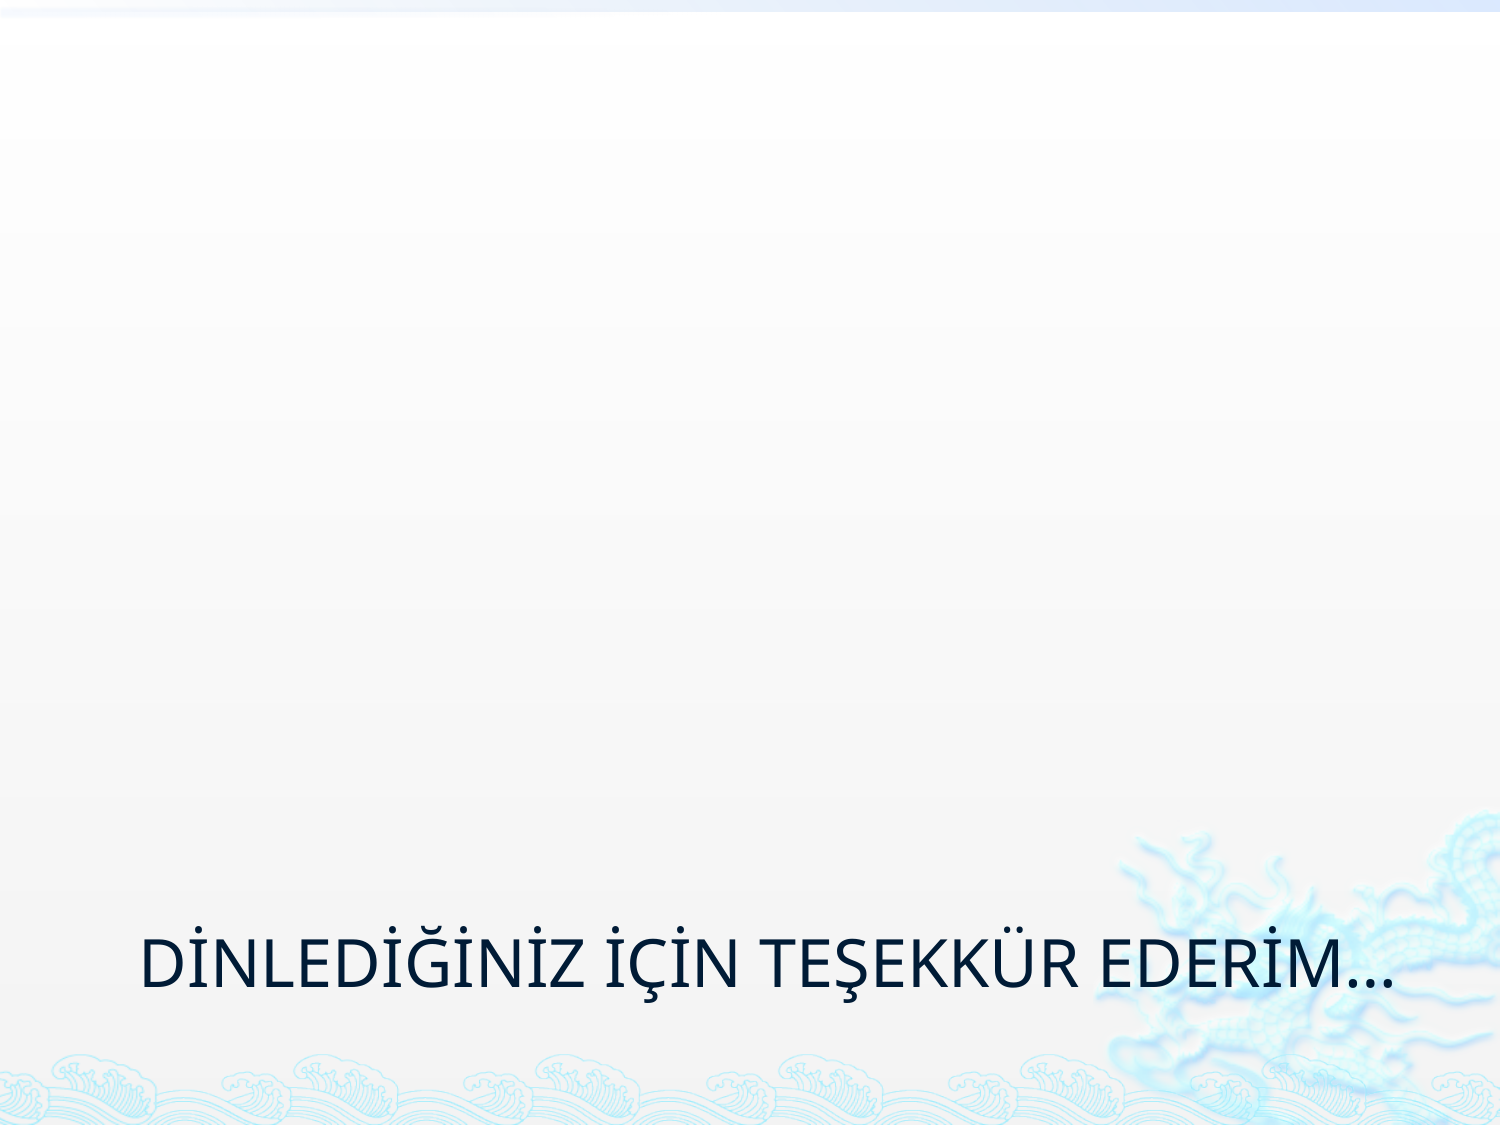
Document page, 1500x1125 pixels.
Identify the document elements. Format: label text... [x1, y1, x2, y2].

title DİNLEDİĞİNİZ İÇİN TEŞEKKÜR EDERİM… [93, 867, 1444, 1055]
